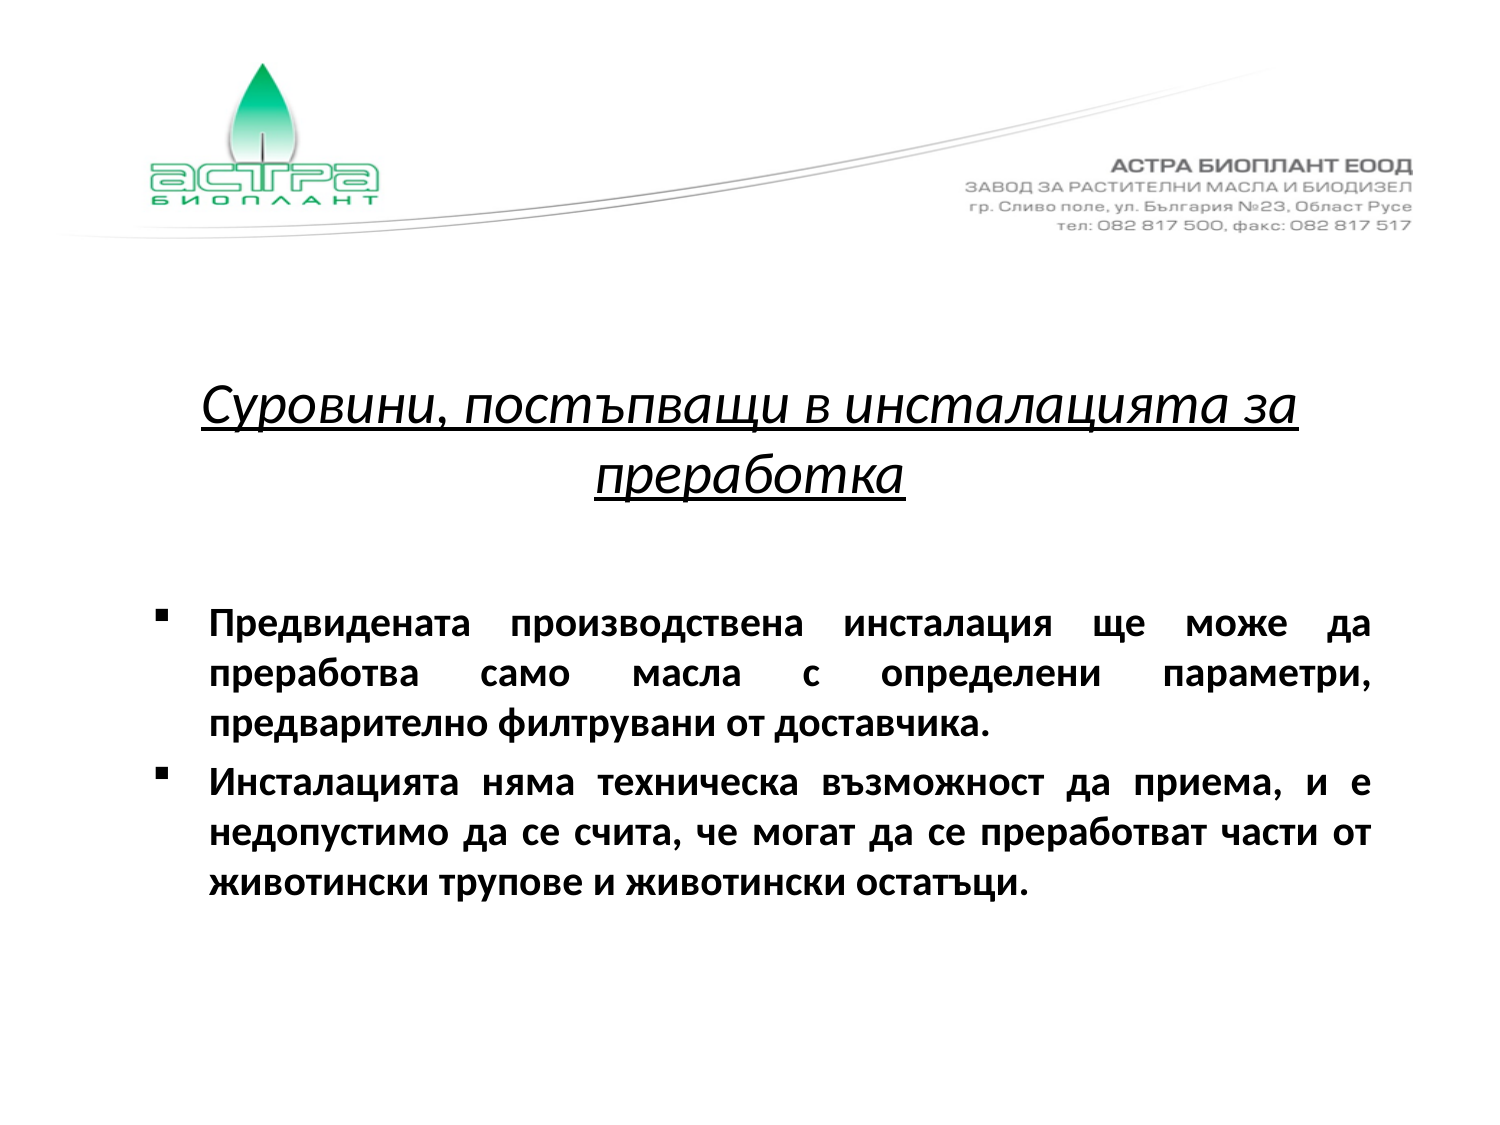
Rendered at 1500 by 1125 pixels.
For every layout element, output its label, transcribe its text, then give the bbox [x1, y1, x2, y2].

title Суровини, постъпващи в инсталацията за преработка [112, 349, 1388, 591]
subtitle Предвидената производствена инсталация ще може да преработва само масла с определени параметри, предварително филтрувани от доставчика. Инсталацията няма техническа възможност да приема, и е недопустимо да се счита, че могат да се преработват части от животински трупове и животински остатъци. [137, 587, 1388, 1025]
picture [49, 62, 1413, 240]
